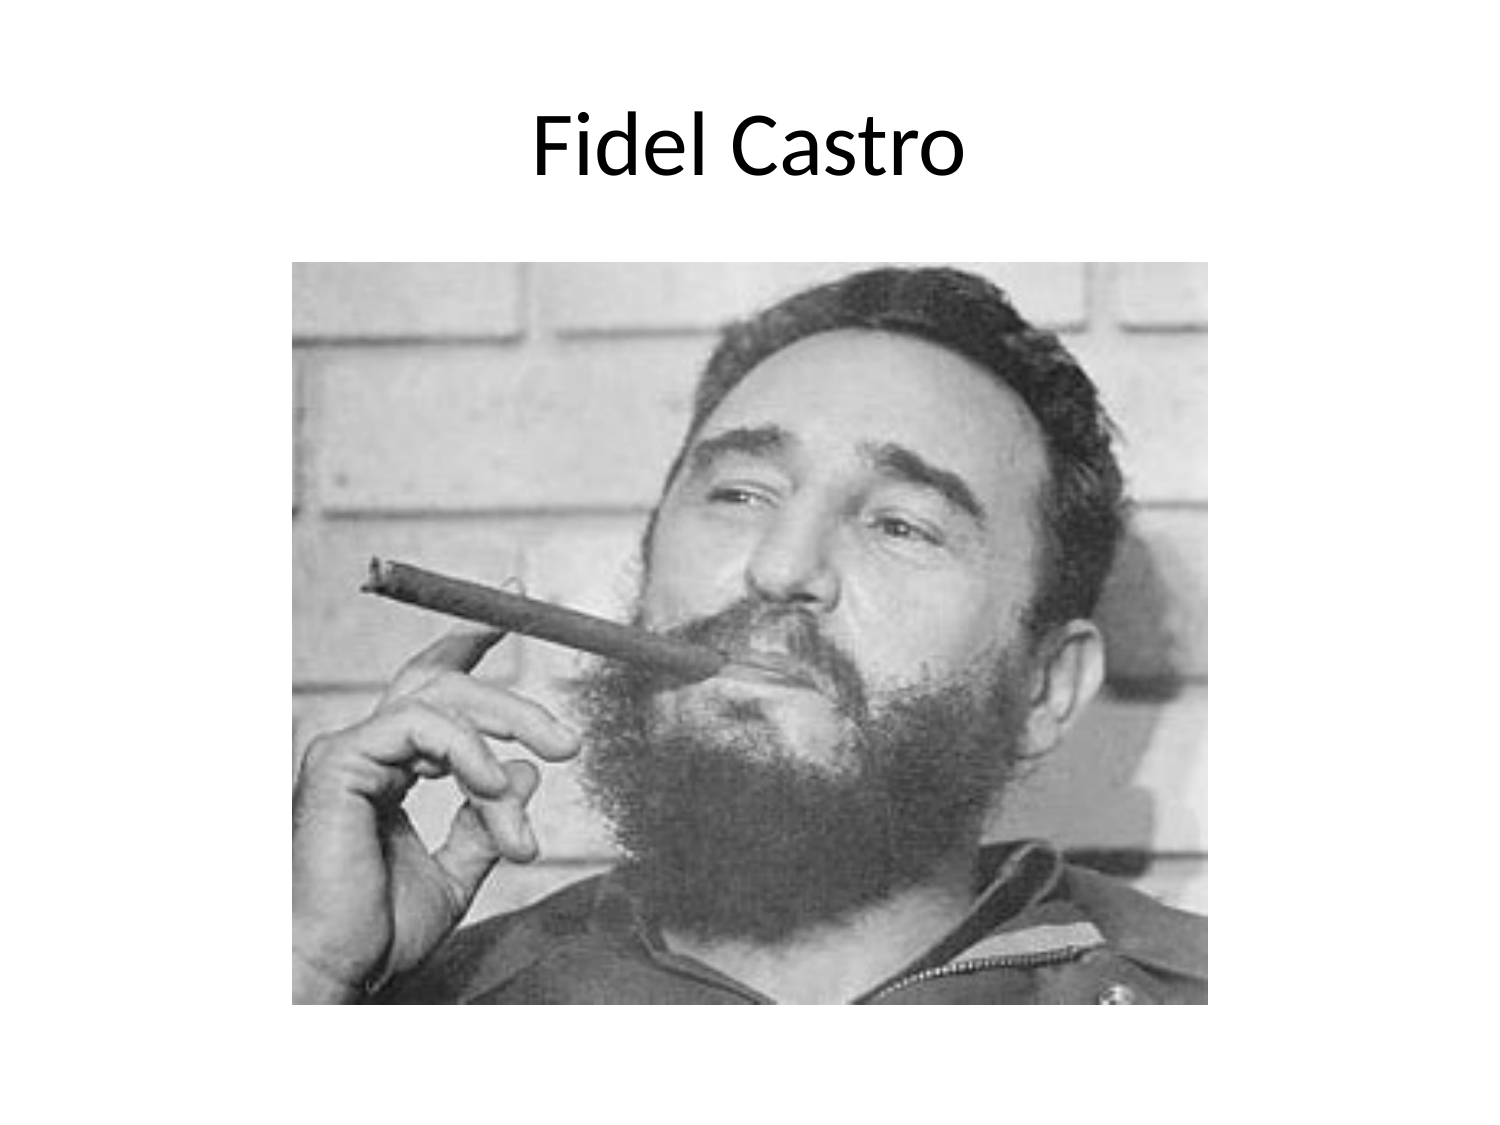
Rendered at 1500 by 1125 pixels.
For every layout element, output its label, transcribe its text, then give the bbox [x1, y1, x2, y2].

title Fidel Castro [75, 45, 1425, 233]
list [74, 262, 1426, 1006]
